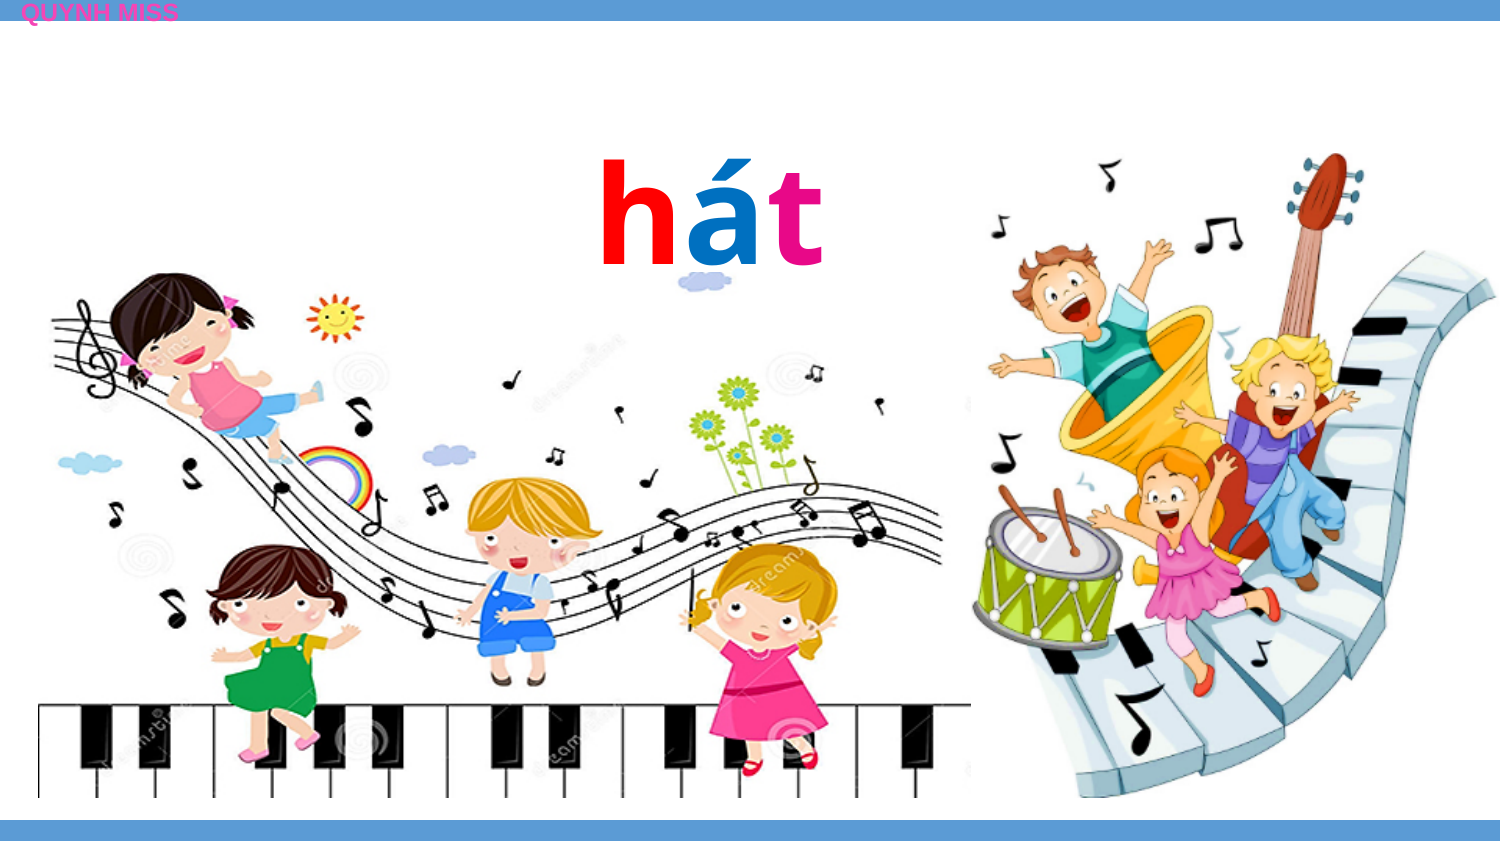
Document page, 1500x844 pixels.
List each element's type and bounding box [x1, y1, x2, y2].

text_box [0, 0, 1500, 831]
picture [38, 153, 1500, 798]
